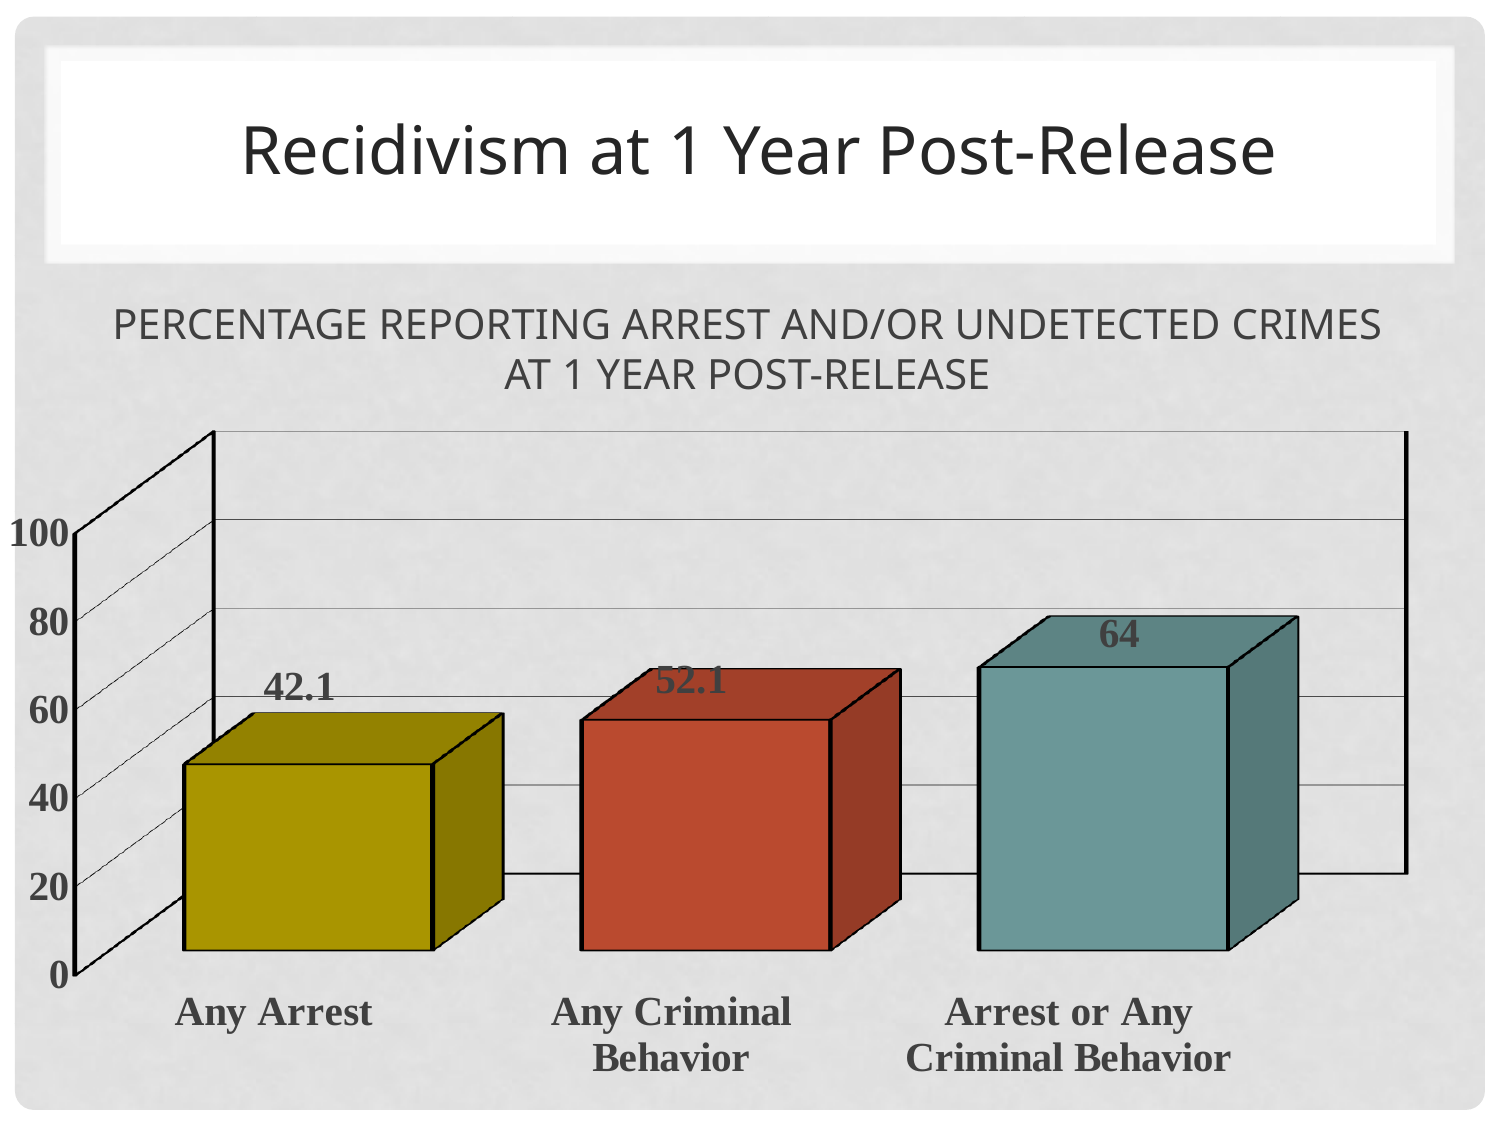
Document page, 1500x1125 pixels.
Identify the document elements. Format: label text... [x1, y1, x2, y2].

title Percentage Reporting Arrest and/or Undetected Crimes at 1 Year Post-release [69, 262, 1425, 433]
text_box Recidivism at 1 Year Post-Release [224, 99, 1500, 242]
chart [0, 383, 1409, 1117]
